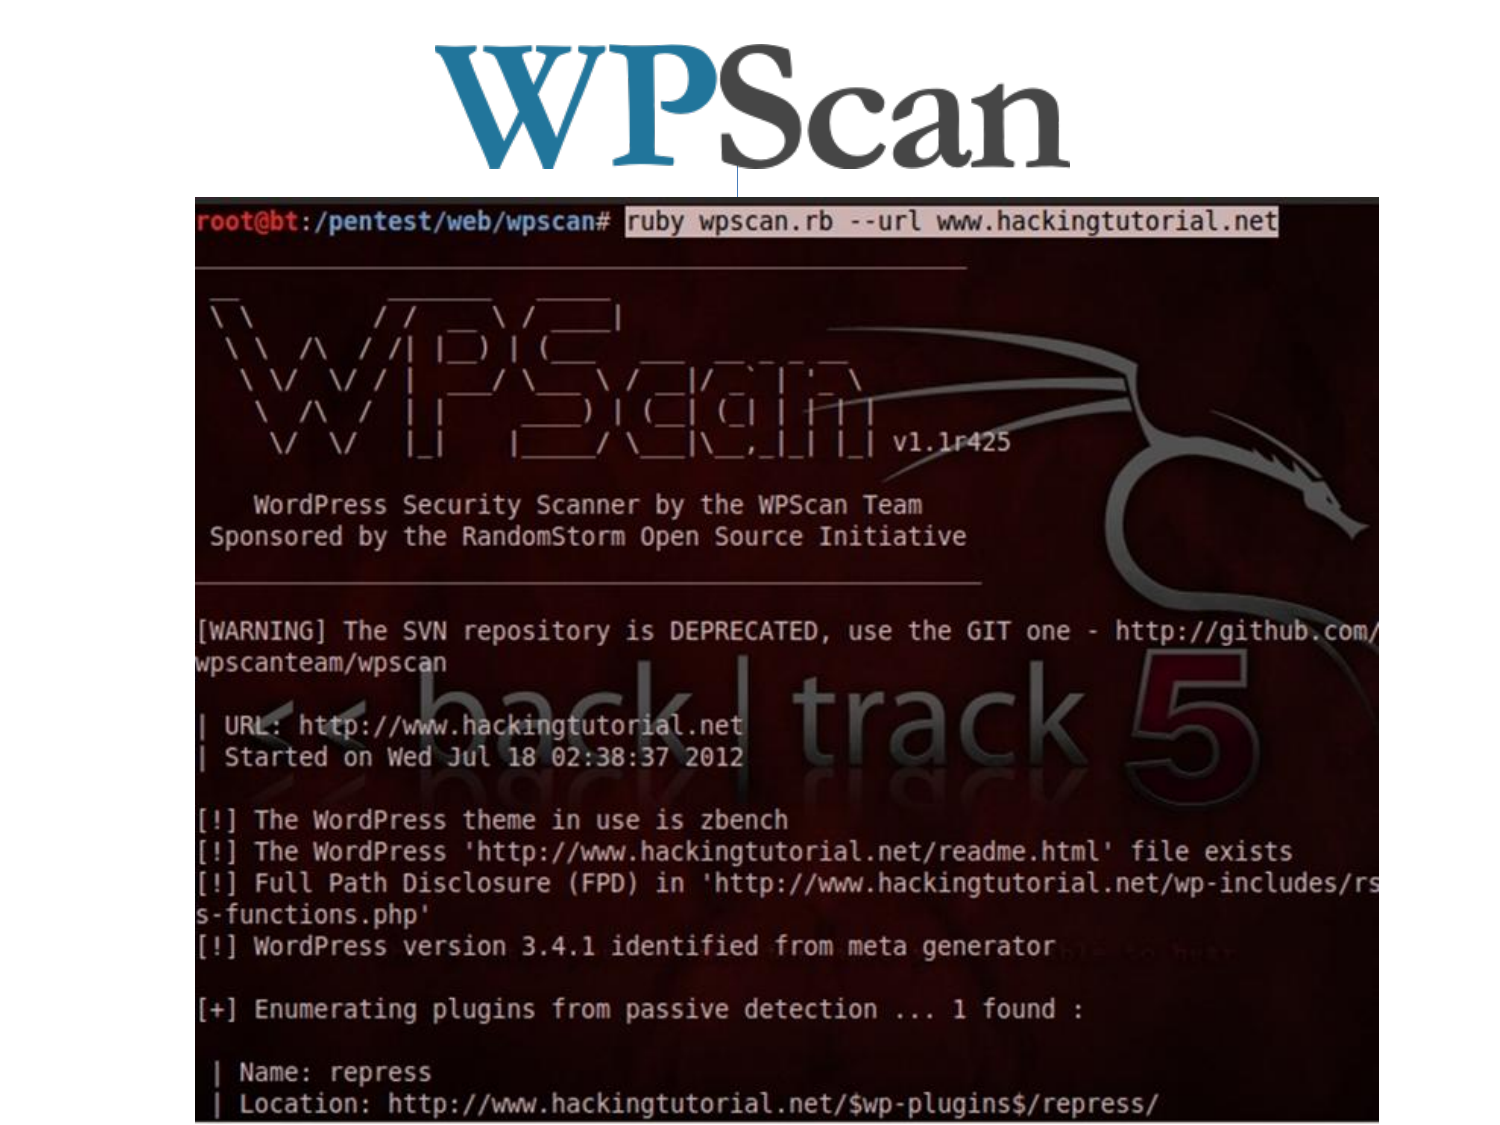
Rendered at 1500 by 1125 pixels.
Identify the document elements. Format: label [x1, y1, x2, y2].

picture [434, 44, 1070, 169]
picture [194, 196, 1379, 1124]
